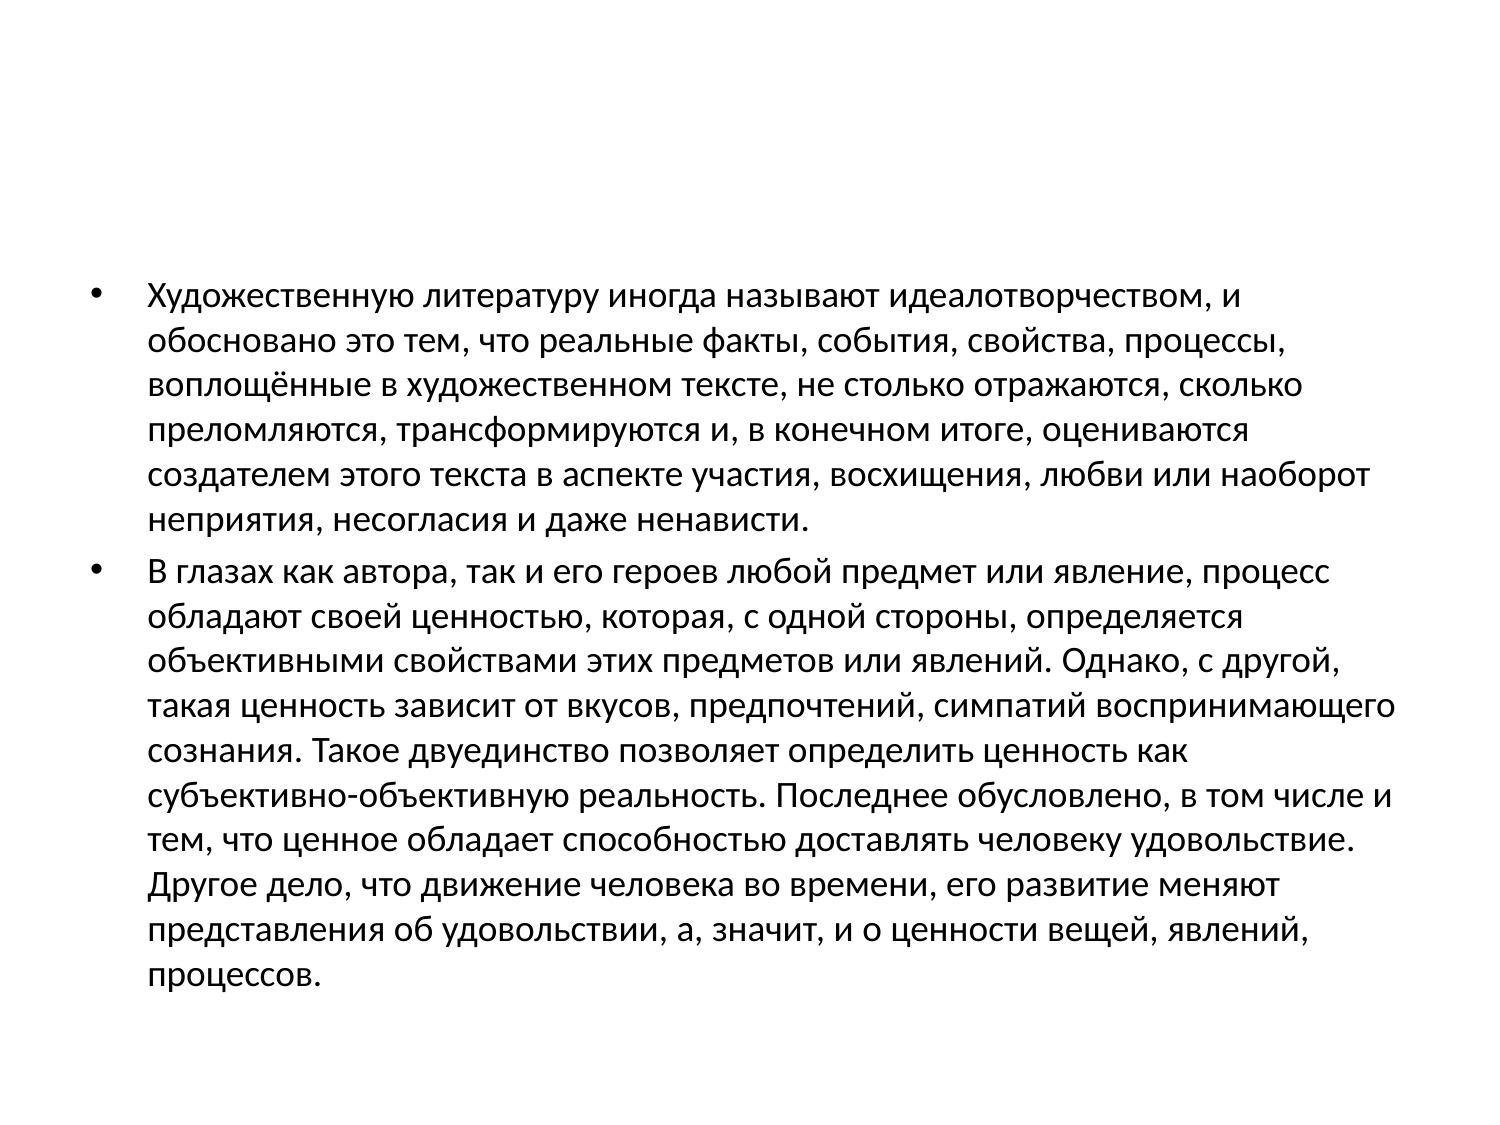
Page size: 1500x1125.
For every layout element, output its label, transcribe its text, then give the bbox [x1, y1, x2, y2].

list Художественную литературу иногда называют идеалотворчеством, и обосновано это тем, что реальные факты, события, свойства, процессы, воплощённые в художественном тексте, не столько отражаются, сколько преломляются, трансформируются и, в конечном итоге, оцениваются создателем этого текста в аспекте участия, восхищения, любви или наоборот неприятия, несогласия и даже ненависти. В глазах как автора, так и его героев любой предмет или явление, процесс обладают своей ценностью, которая, с одной стороны, определяется объективными свойствами этих предметов или явлений. Однако, с другой, такая ценность зависит от вкусов, предпочтений, симпатий воспринимающего сознания. Такое двуединство позволяет определить ценность как субъективно-объективную реальность. Последнее обусловлено, в том числе и тем, что ценное обладает способностью доставлять человеку удовольствие. Другое дело, что движение человека во времени, его развитие меняют представления об удовольствии, а, значит, и о ценности вещей, явлений, процессов. [75, 262, 1425, 1005]
